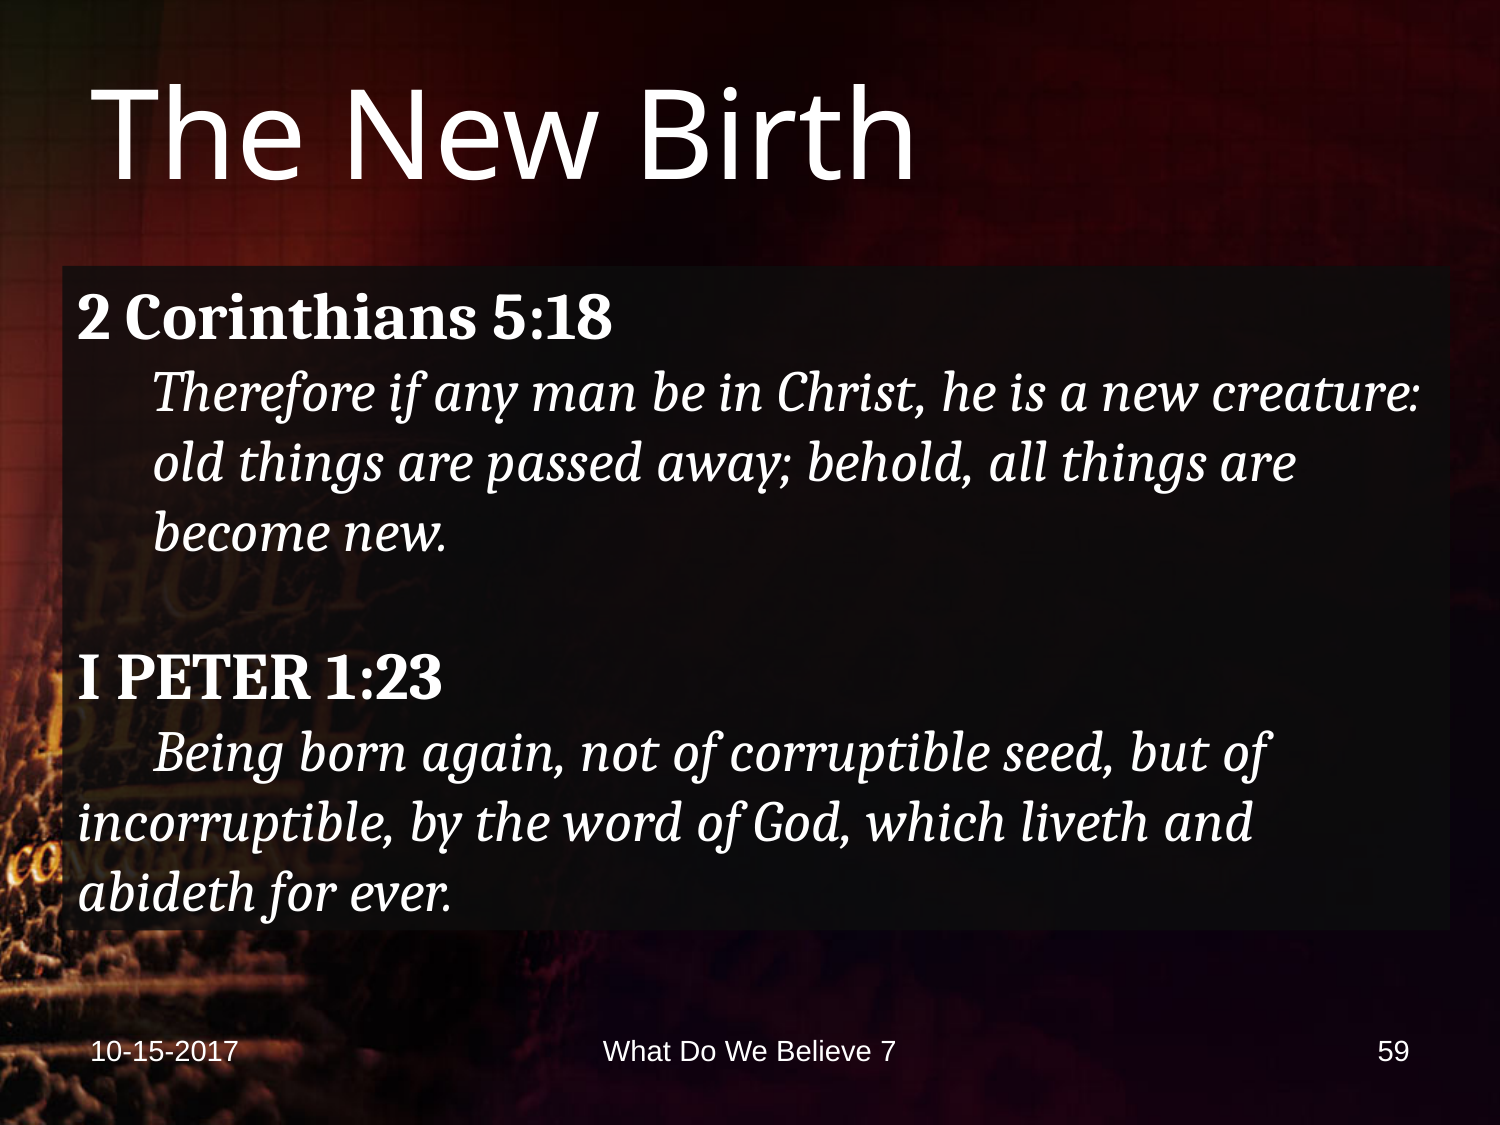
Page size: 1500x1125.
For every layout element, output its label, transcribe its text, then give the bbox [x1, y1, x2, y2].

text_box 2 Corinthians 5:18 Therefore if any man be in Christ, he is a new creature: old things are passed away; behold, all things are become new. I PETER 1:23 Being born again, not of corruptible seed, but of incorruptible, by the word of God, which liveth and abideth for ever. [62, 265, 1450, 931]
picture [0, 0, 1500, 1125]
title The New Birth [74, 44, 1480, 213]
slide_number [74, 1024, 426, 1103]
slide_number 59 [1074, 1024, 1426, 1103]
footer What Do We Believe 7 [512, 1024, 988, 1103]
